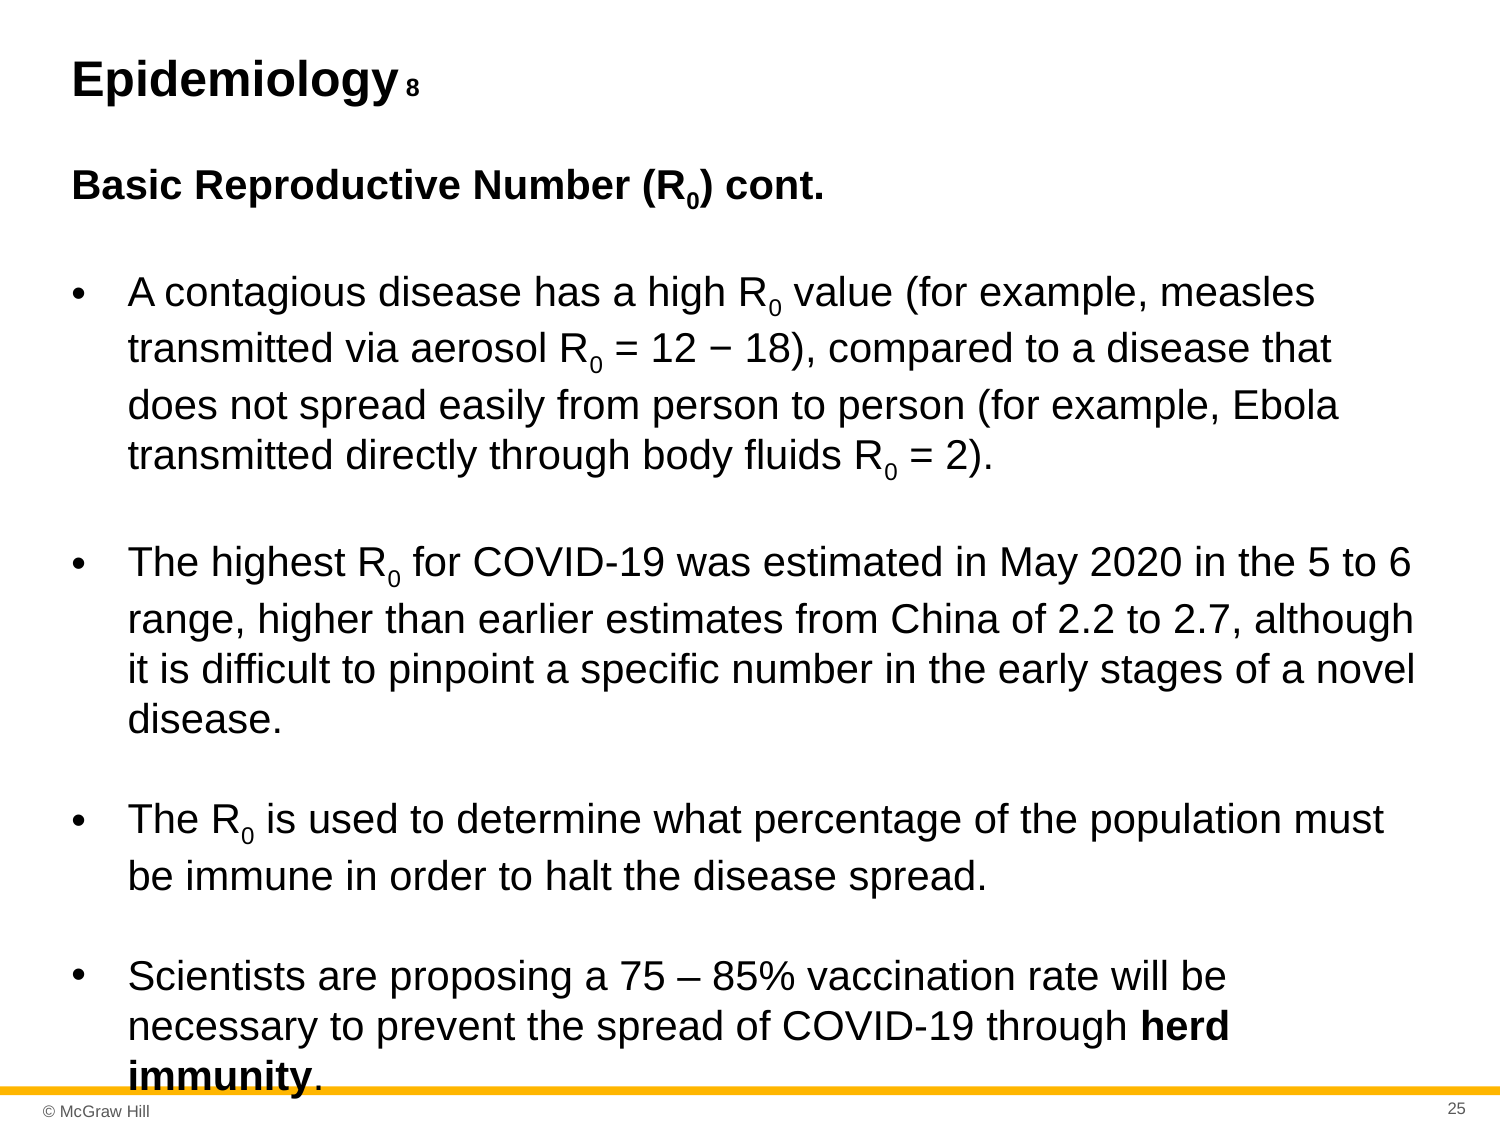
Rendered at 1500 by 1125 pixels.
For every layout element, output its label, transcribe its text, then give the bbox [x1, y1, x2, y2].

list Basic Reproductive Number (R0) cont. A contagious disease has a high R0 value (for example, measles transmitted via aerosol R0 = 12 − 18), compared to a disease that does not spread easily from person to person (for example, Ebola transmitted directly through body fluids R0 = 2). The highest R0 for COVID-19 was estimated in May 2020 in the 5 to 6 range, higher than earlier estimates from China of 2.2 to 2.7, although it is difficult to pinpoint a specific number in the early stages of a novel disease. The R0 is used to determine what percentage of the population must be immune in order to halt the disease spread. Scientists are proposing a 75 – 85% vaccination rate will be necessary to prevent the spread of COVID-19 through herd immunity. [56, 149, 1444, 1041]
title Epidemiology 8 [56, 39, 1444, 113]
